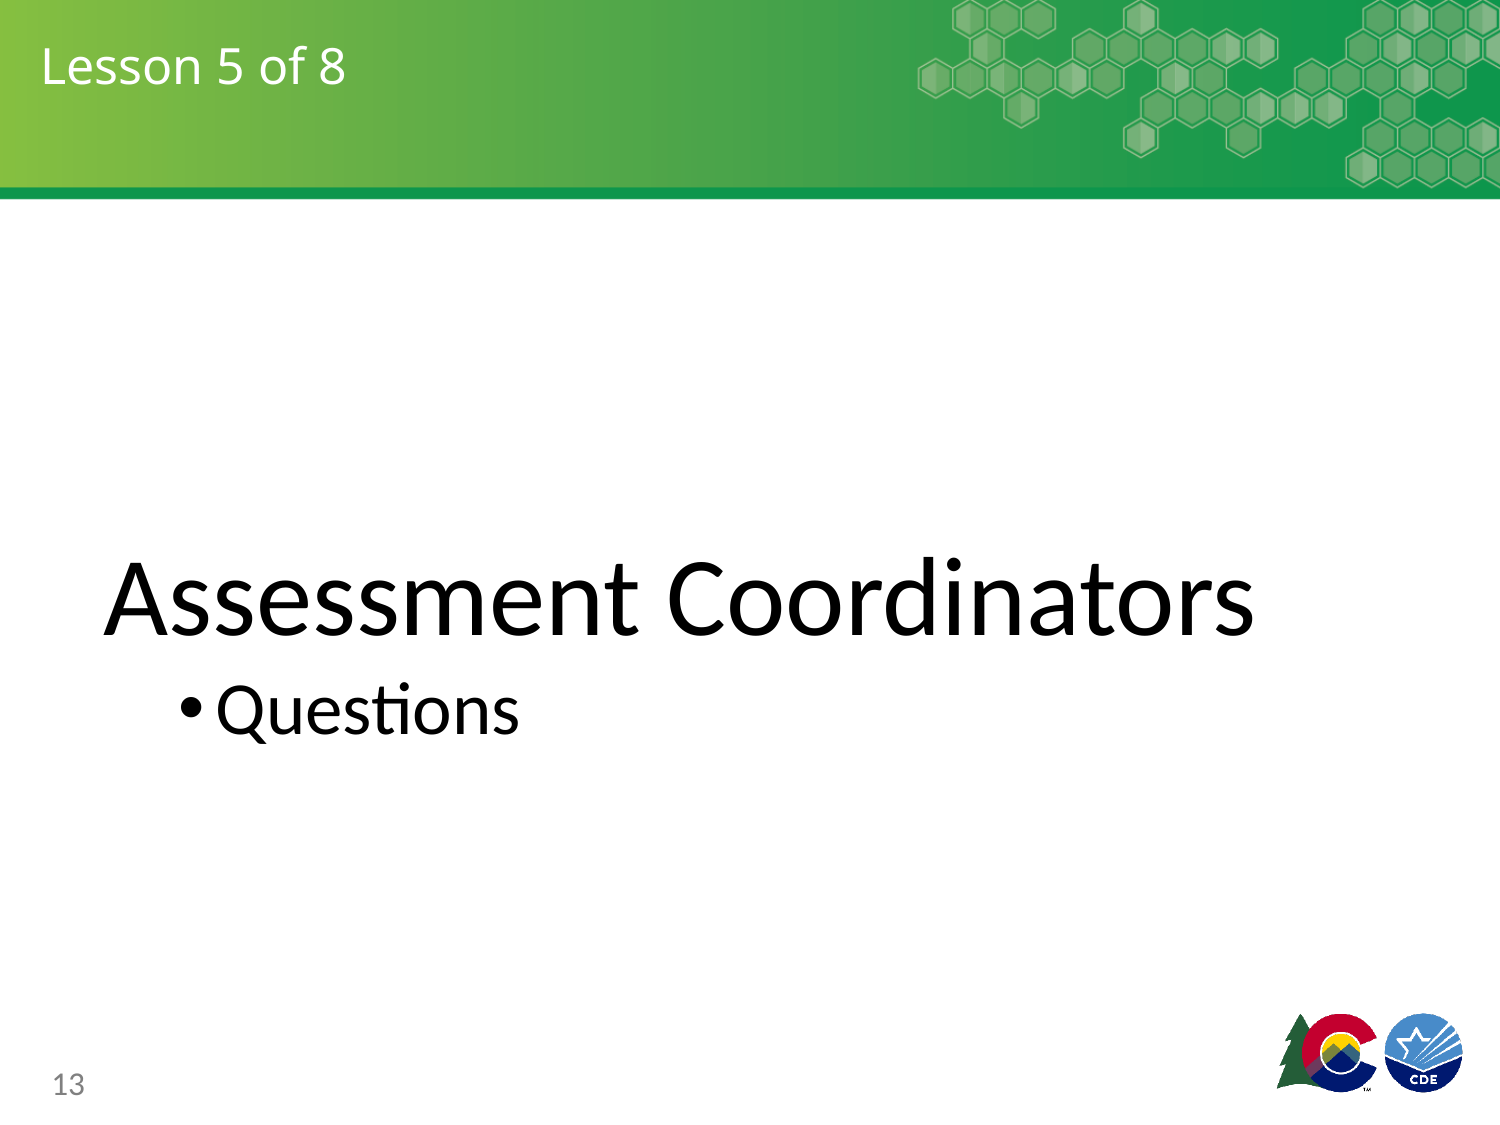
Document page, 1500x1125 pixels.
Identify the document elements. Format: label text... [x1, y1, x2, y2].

picture [0, 0, 1500, 200]
title Lesson 5 of 8 [40, 41, 1038, 166]
list Assessment Coordinators Questions [103, 239, 1397, 1002]
picture [1275, 1012, 1463, 1093]
slide_number 13 [36, 1054, 375, 1115]
